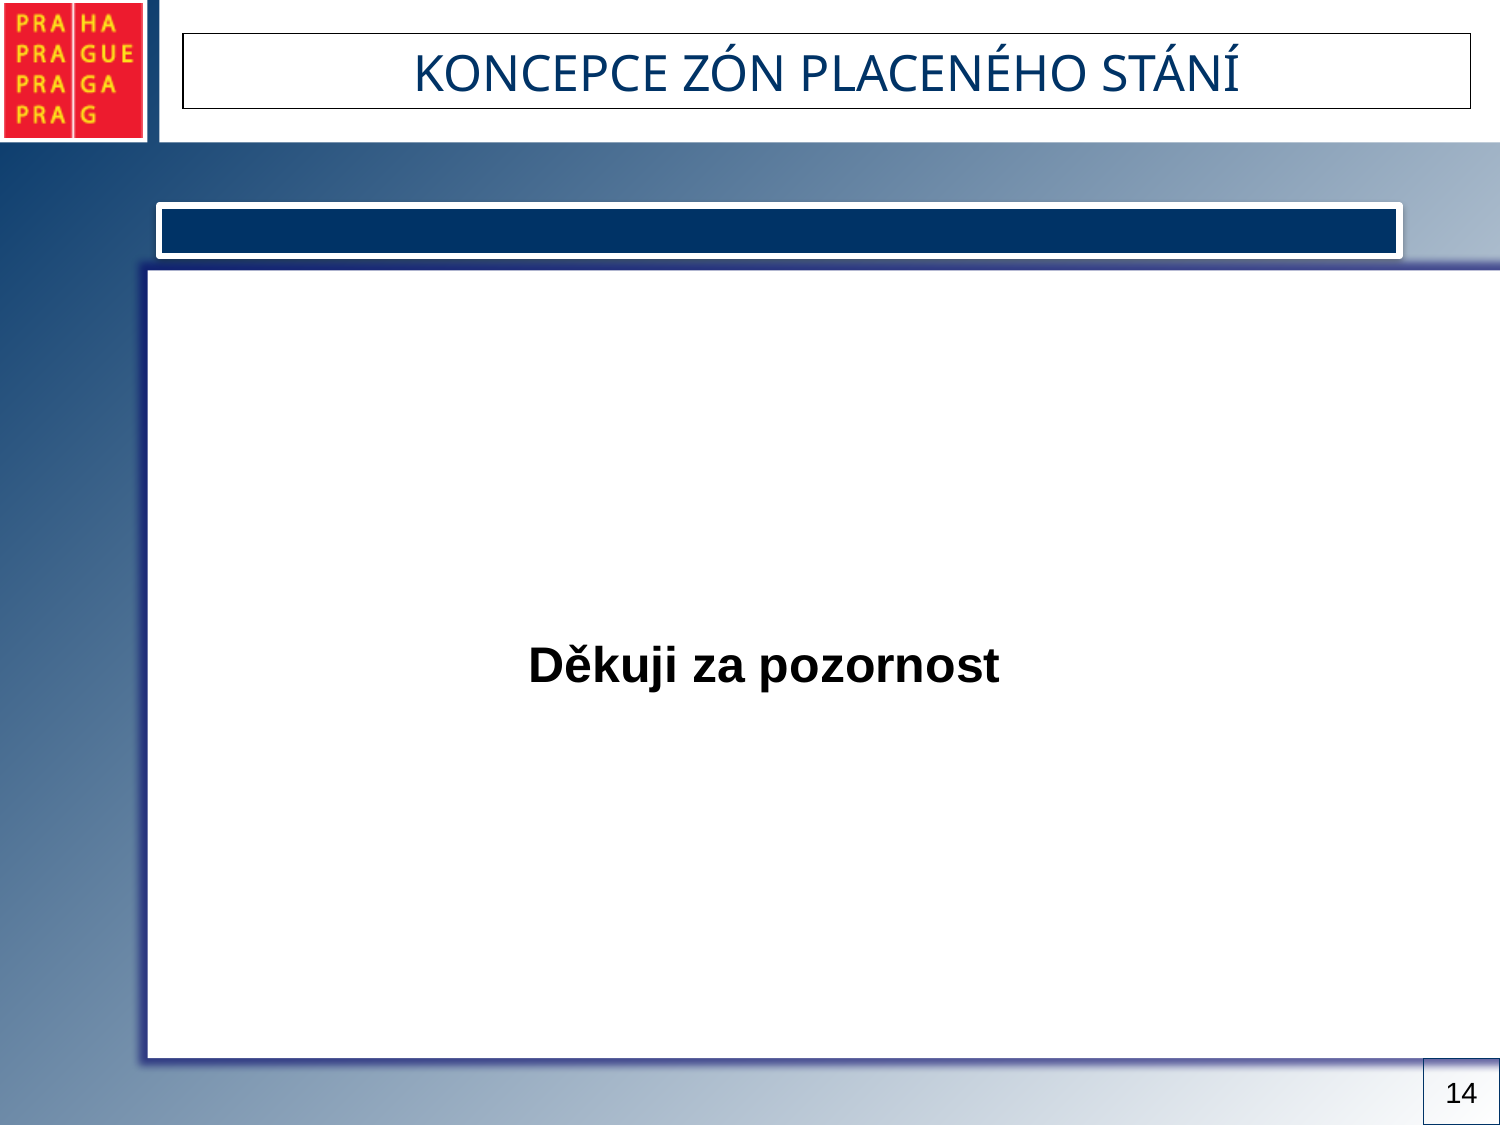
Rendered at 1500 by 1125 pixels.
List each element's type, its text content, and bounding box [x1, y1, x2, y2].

text_box KONCEPCE ZÓN PLACENÉHO STÁNÍ [183, 33, 1471, 109]
text_box Děkuji za pozornost [513, 385, 1188, 730]
slide_number 14 [1423, 1058, 1500, 1125]
picture [4, 2, 144, 138]
text_box [156, 202, 1403, 259]
text_box [0, 0, 148, 8]
text_box [159, 0, 1500, 143]
text_box [147, 270, 1500, 1059]
